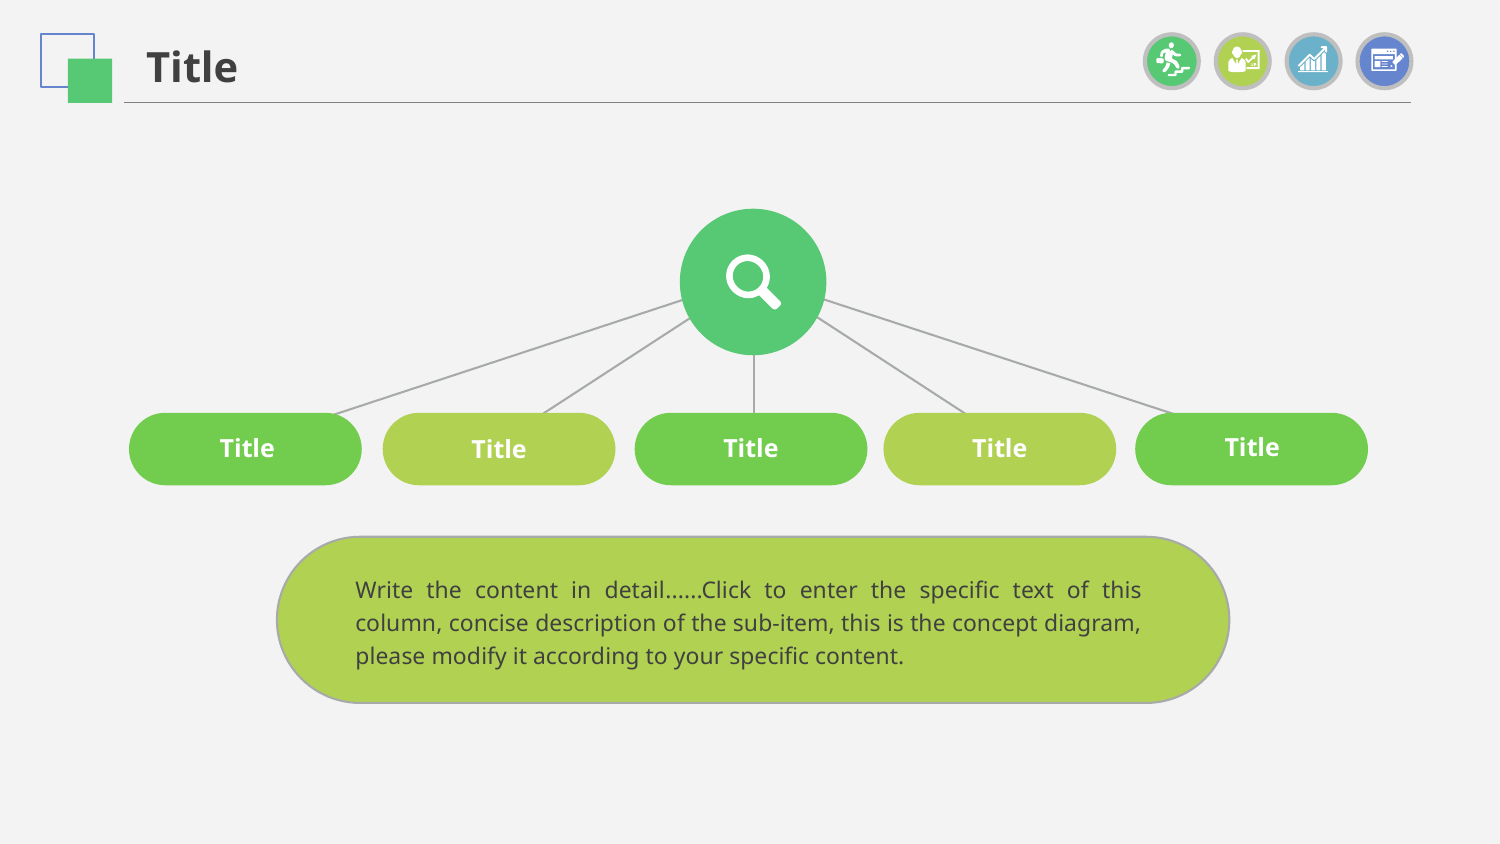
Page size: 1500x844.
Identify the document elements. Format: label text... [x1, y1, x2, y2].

text_box [894, 412, 1106, 423]
text_box [393, 475, 605, 486]
text_box [645, 412, 857, 423]
text_box Title [635, 423, 867, 475]
text_box Title [131, 33, 254, 99]
text_box [276, 536, 1230, 703]
text_box Title [884, 423, 1116, 475]
text_box Title [131, 423, 363, 475]
text_box Title [383, 423, 615, 475]
text_box [1146, 412, 1357, 423]
text_box Title [1136, 423, 1368, 474]
text_box [645, 475, 857, 486]
text_box Write the content in detail......Click to enter the specific text of this column, concise description of the sub-item, this is the concept diagram, please modify it according to your specific content. [355, 573, 1143, 667]
text_box [393, 412, 605, 423]
text_box [1145, 474, 1358, 486]
text_box [894, 475, 1106, 486]
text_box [679, 208, 827, 356]
text_box [140, 412, 351, 423]
text_box [139, 475, 351, 486]
